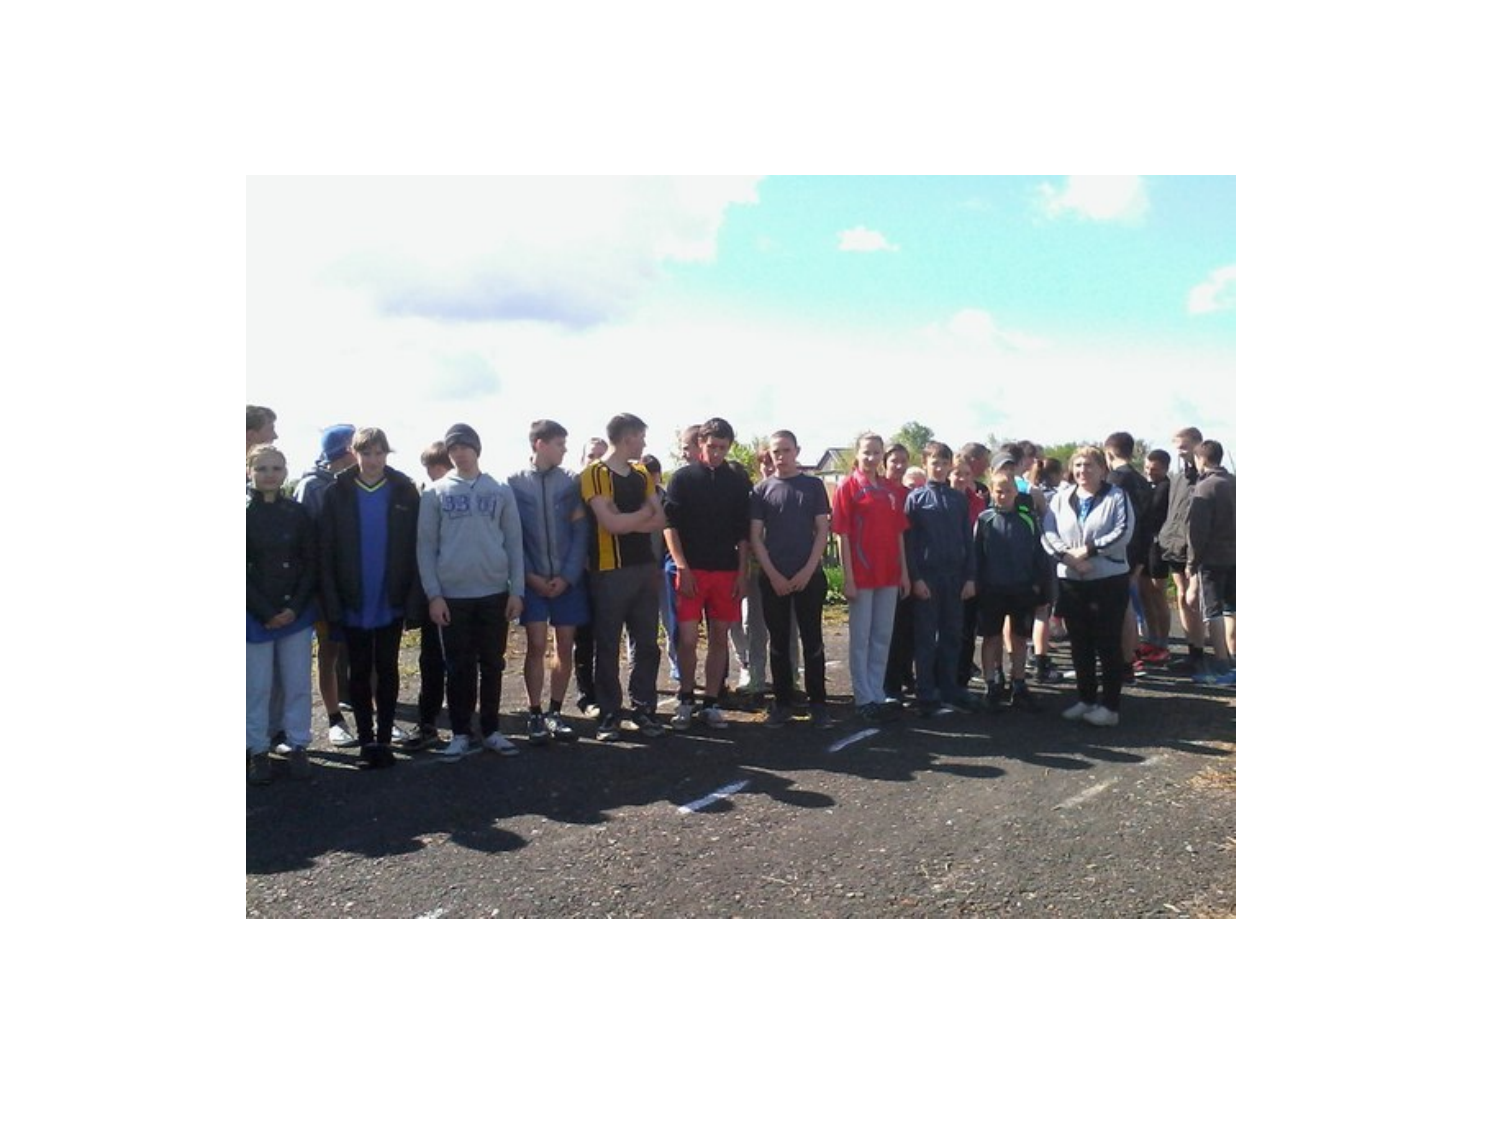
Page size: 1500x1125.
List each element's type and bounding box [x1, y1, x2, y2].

list [245, 175, 1237, 919]
